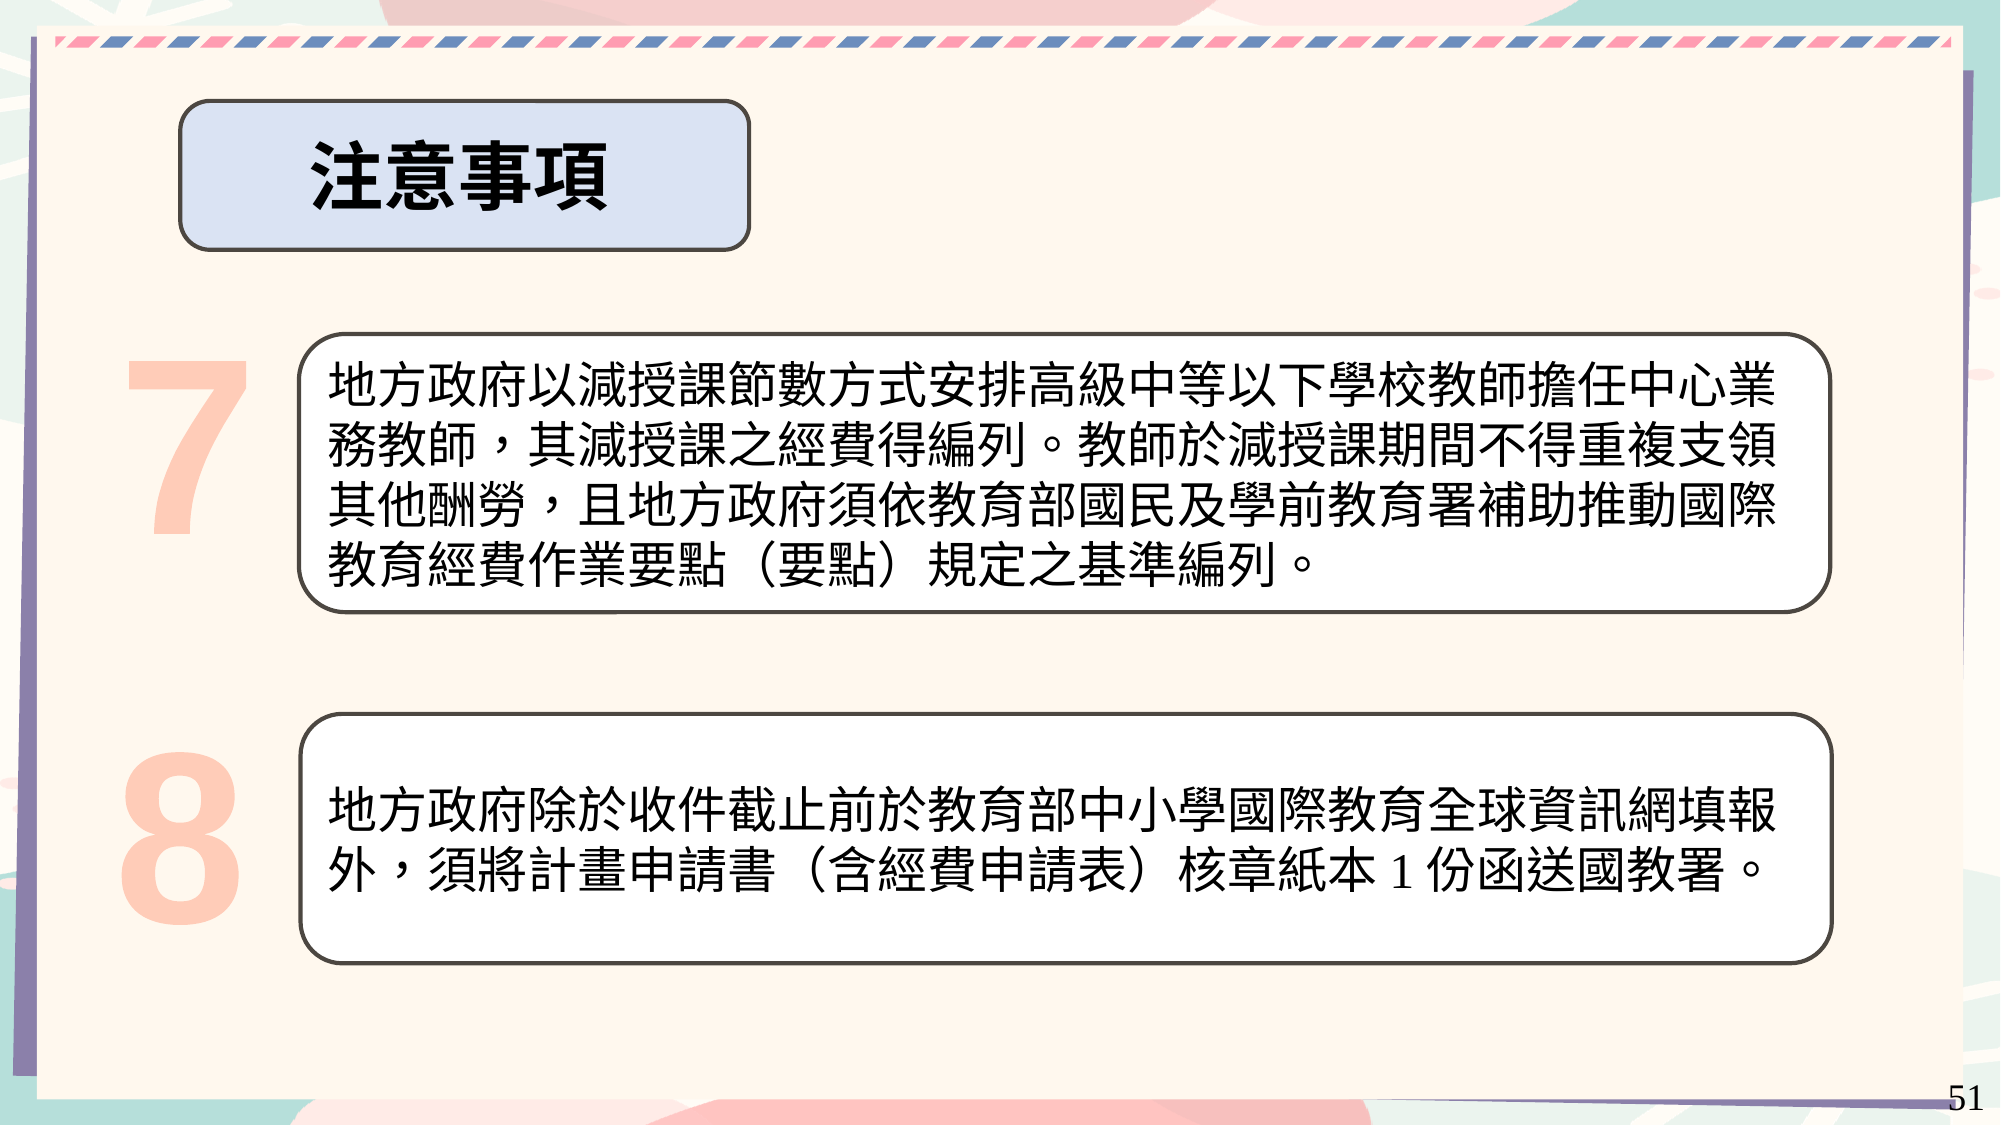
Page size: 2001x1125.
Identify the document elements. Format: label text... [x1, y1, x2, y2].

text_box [21, 25, 1965, 1100]
slide_number 51 [1550, 1065, 2000, 1125]
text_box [180, 100, 750, 250]
picture [0, 0, 2001, 1125]
